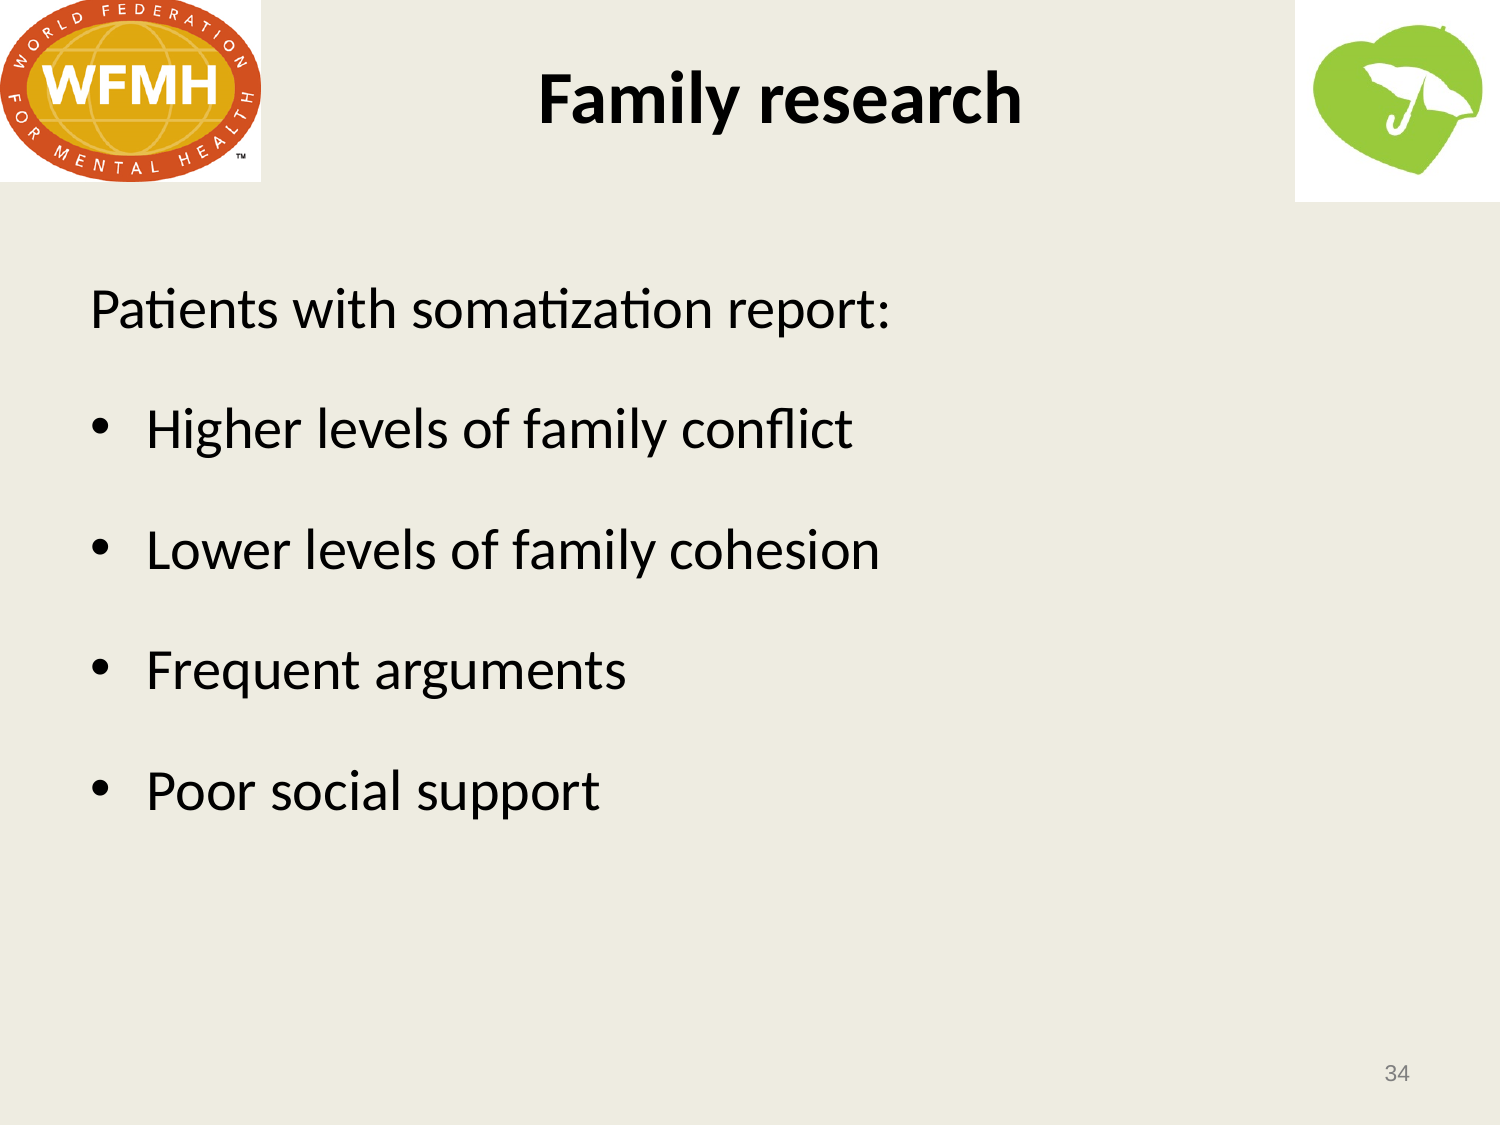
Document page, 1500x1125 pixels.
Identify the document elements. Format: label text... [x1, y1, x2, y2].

list Patients with somatization report: Higher levels of family conflict Lower levels of family cohesion Frequent arguments Poor social support [74, 262, 1426, 1006]
picture [1295, 0, 1500, 202]
picture [0, 0, 261, 182]
slide_number 34 [1074, 1042, 1425, 1103]
title Family research [262, 0, 1301, 188]
